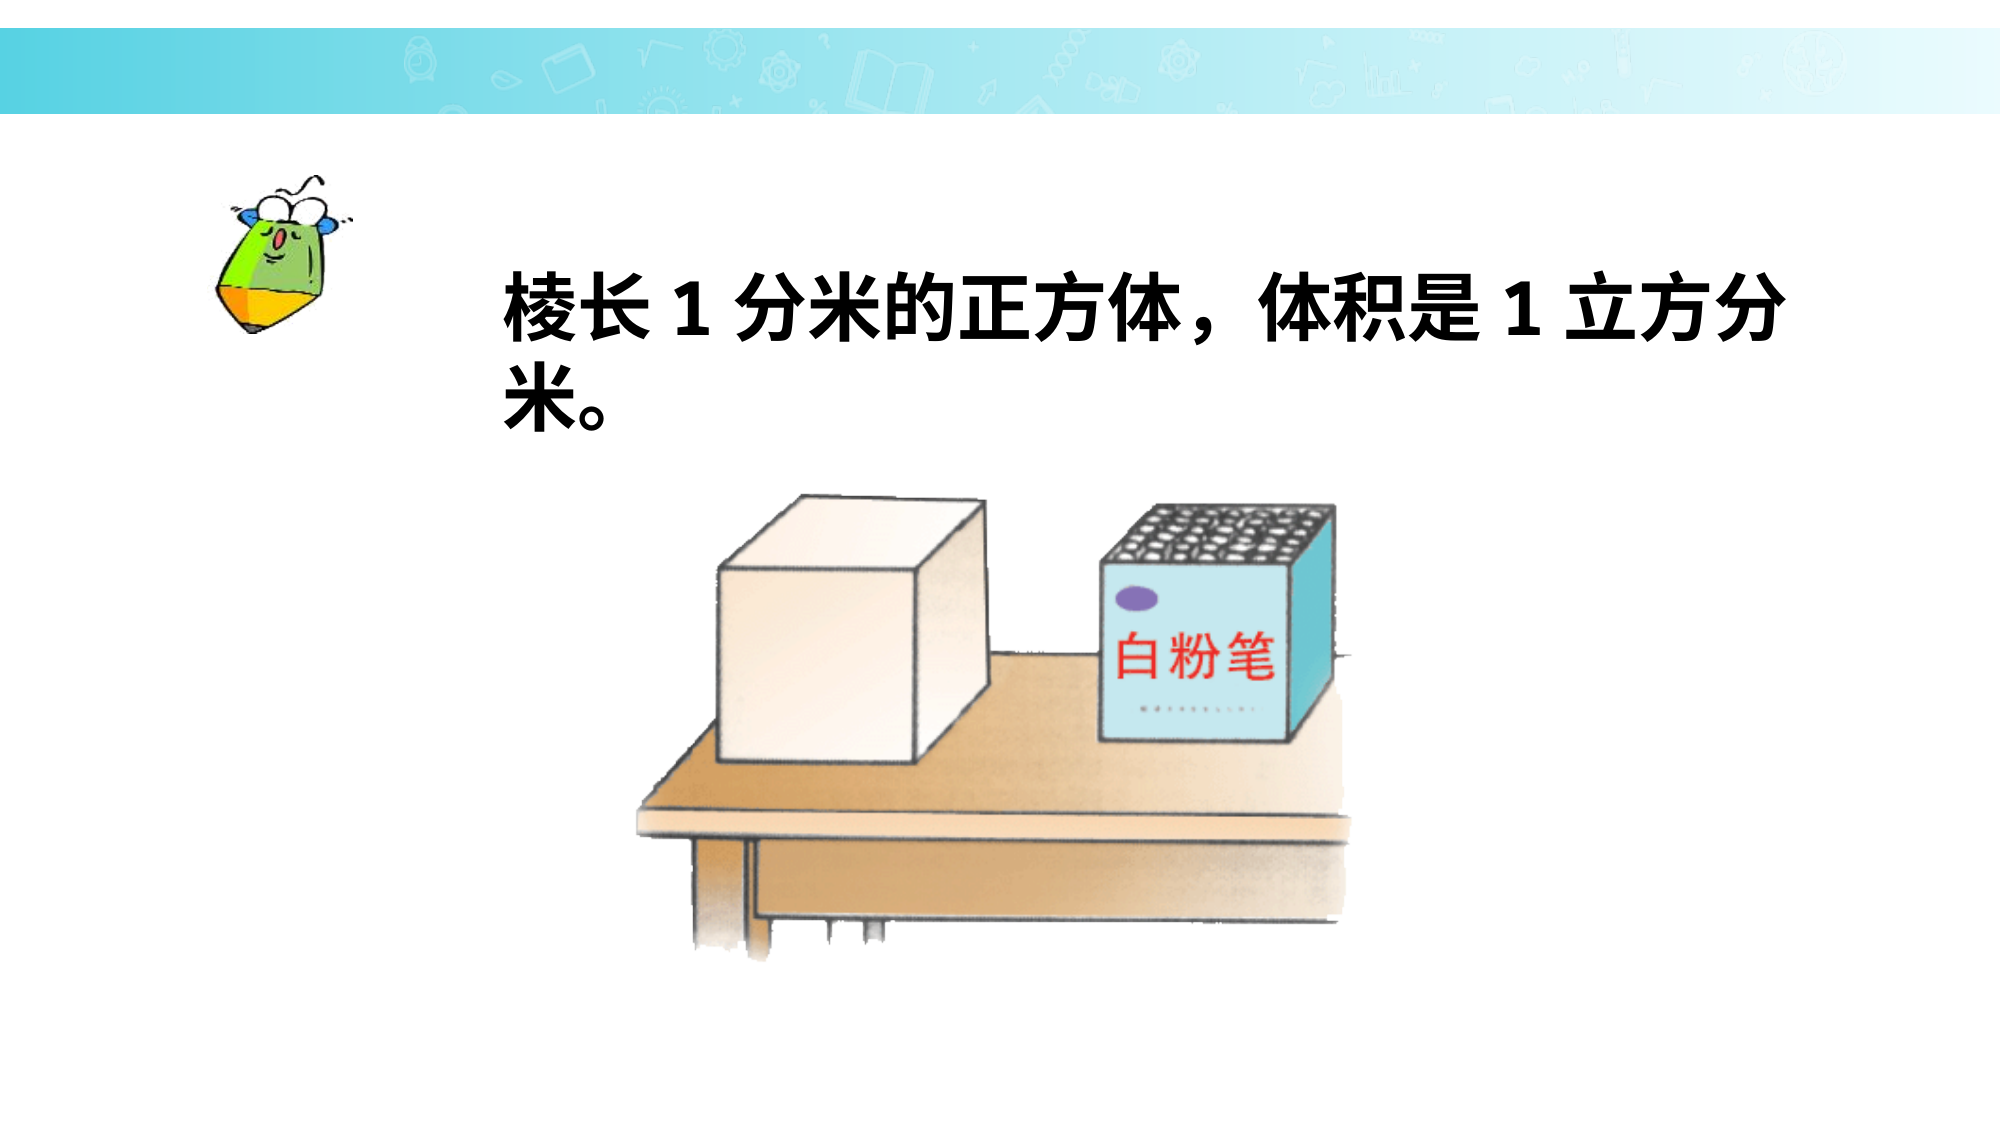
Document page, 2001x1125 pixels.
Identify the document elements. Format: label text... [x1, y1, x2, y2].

text_box 棱长1分米的正方体，体积是1立方分米。 [487, 253, 1864, 449]
picture [404, 29, 1847, 114]
picture [206, 175, 353, 334]
picture [625, 462, 1409, 988]
